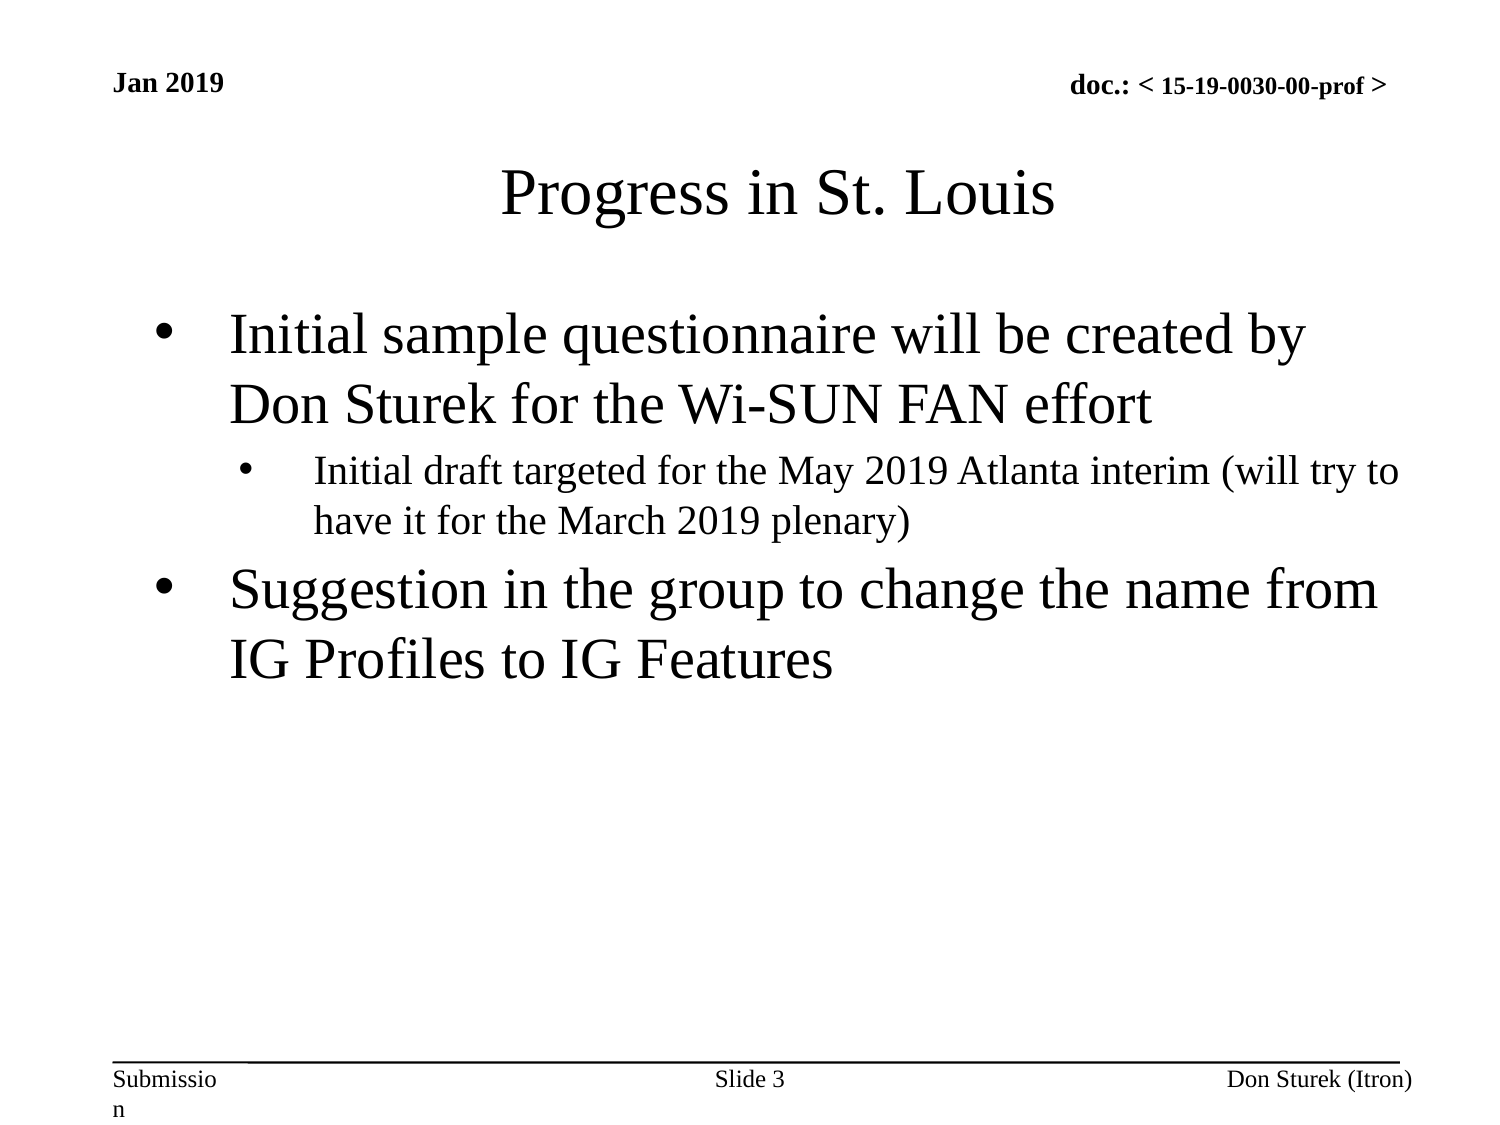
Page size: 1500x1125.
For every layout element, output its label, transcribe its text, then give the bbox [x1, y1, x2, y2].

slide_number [112, 62, 376, 99]
slide_number Slide 3 [714, 1061, 786, 1093]
footer Don Sturek (Itron) [843, 1061, 1413, 1093]
text_box Initial sample questionnaire will be created by Don Sturek for the Wi-SUN FAN effort Initial draft targeted for the May 2019 Atlanta interim (will try to have it for the March 2019 plenary) Suggestion in the group to change the name from IG Profiles to IG Features [82, 287, 1421, 976]
text_box Progress in St. Louis [141, 87, 1417, 287]
